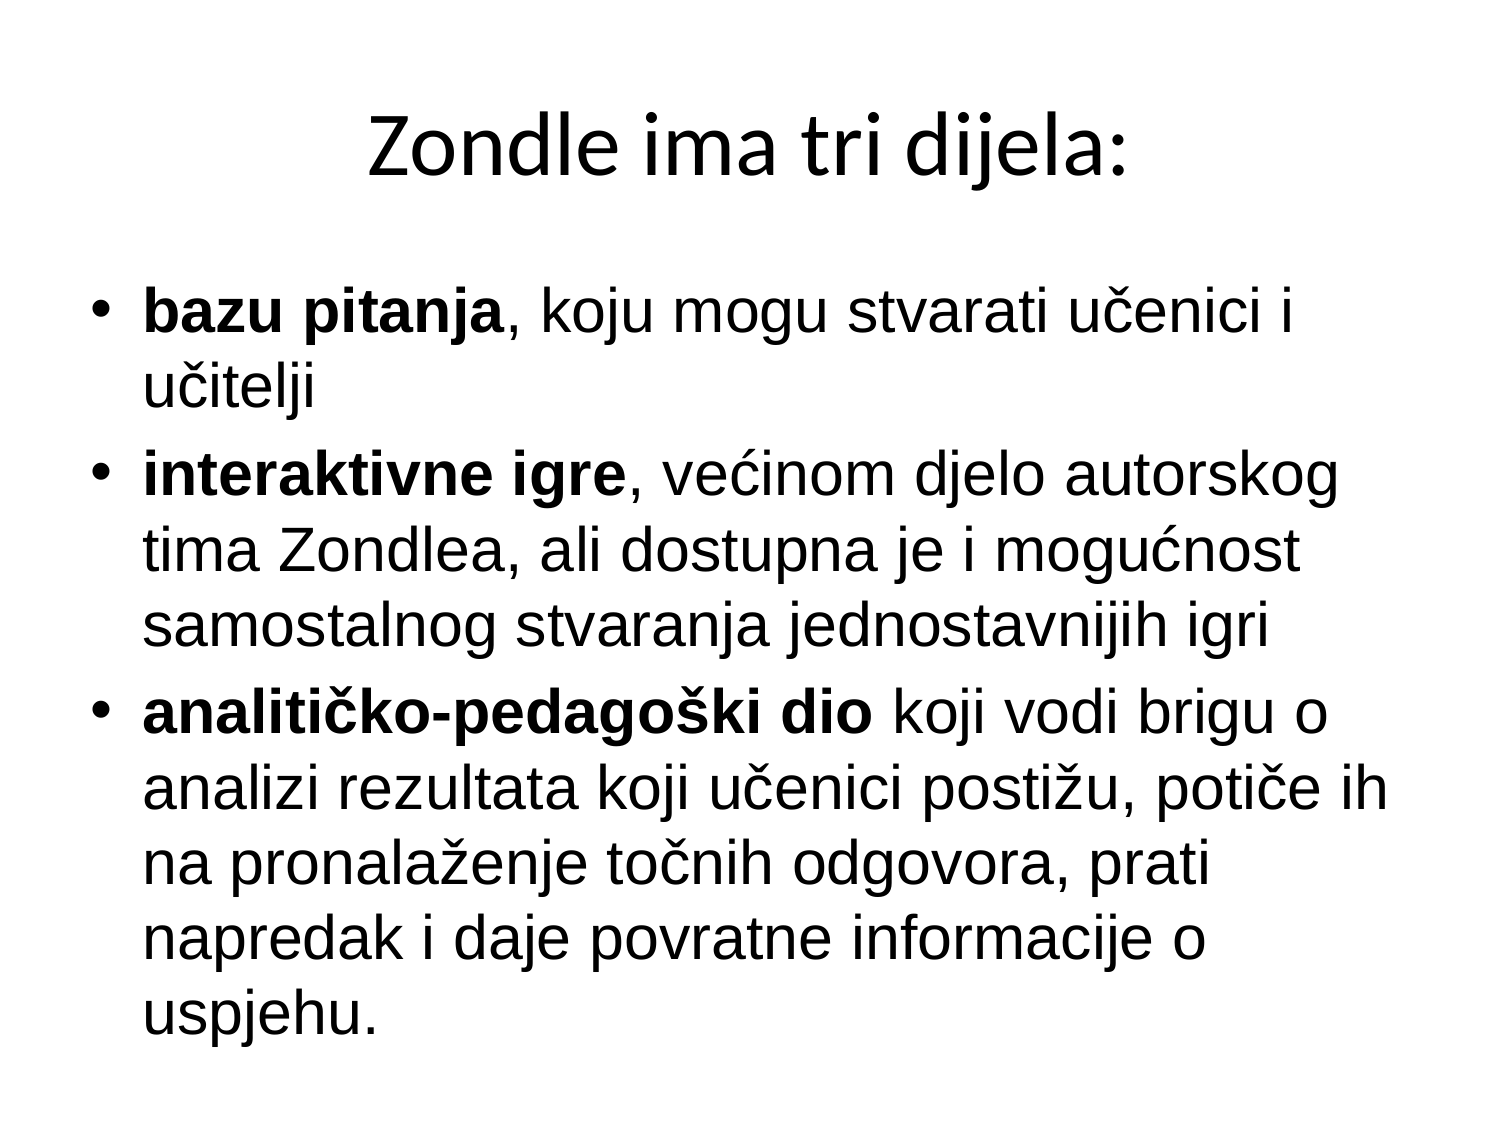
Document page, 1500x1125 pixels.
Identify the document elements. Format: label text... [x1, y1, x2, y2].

title Zondle ima tri dijela: [75, 45, 1425, 233]
list bazu pitanja, koju mogu stvarati učenici i učitelji interaktivne igre, većinom djelo autorskog tima Zondlea, ali dostupna je i mogućnost samostalnog stvaranja jednostavnijih igri analitičko-pedagoški dio koji vodi brigu o analizi rezultata koji učenici postižu, potiče ih na pronalaženje točnih odgovora, prati napredak i daje povratne informacije o uspjehu. [75, 262, 1425, 1059]
